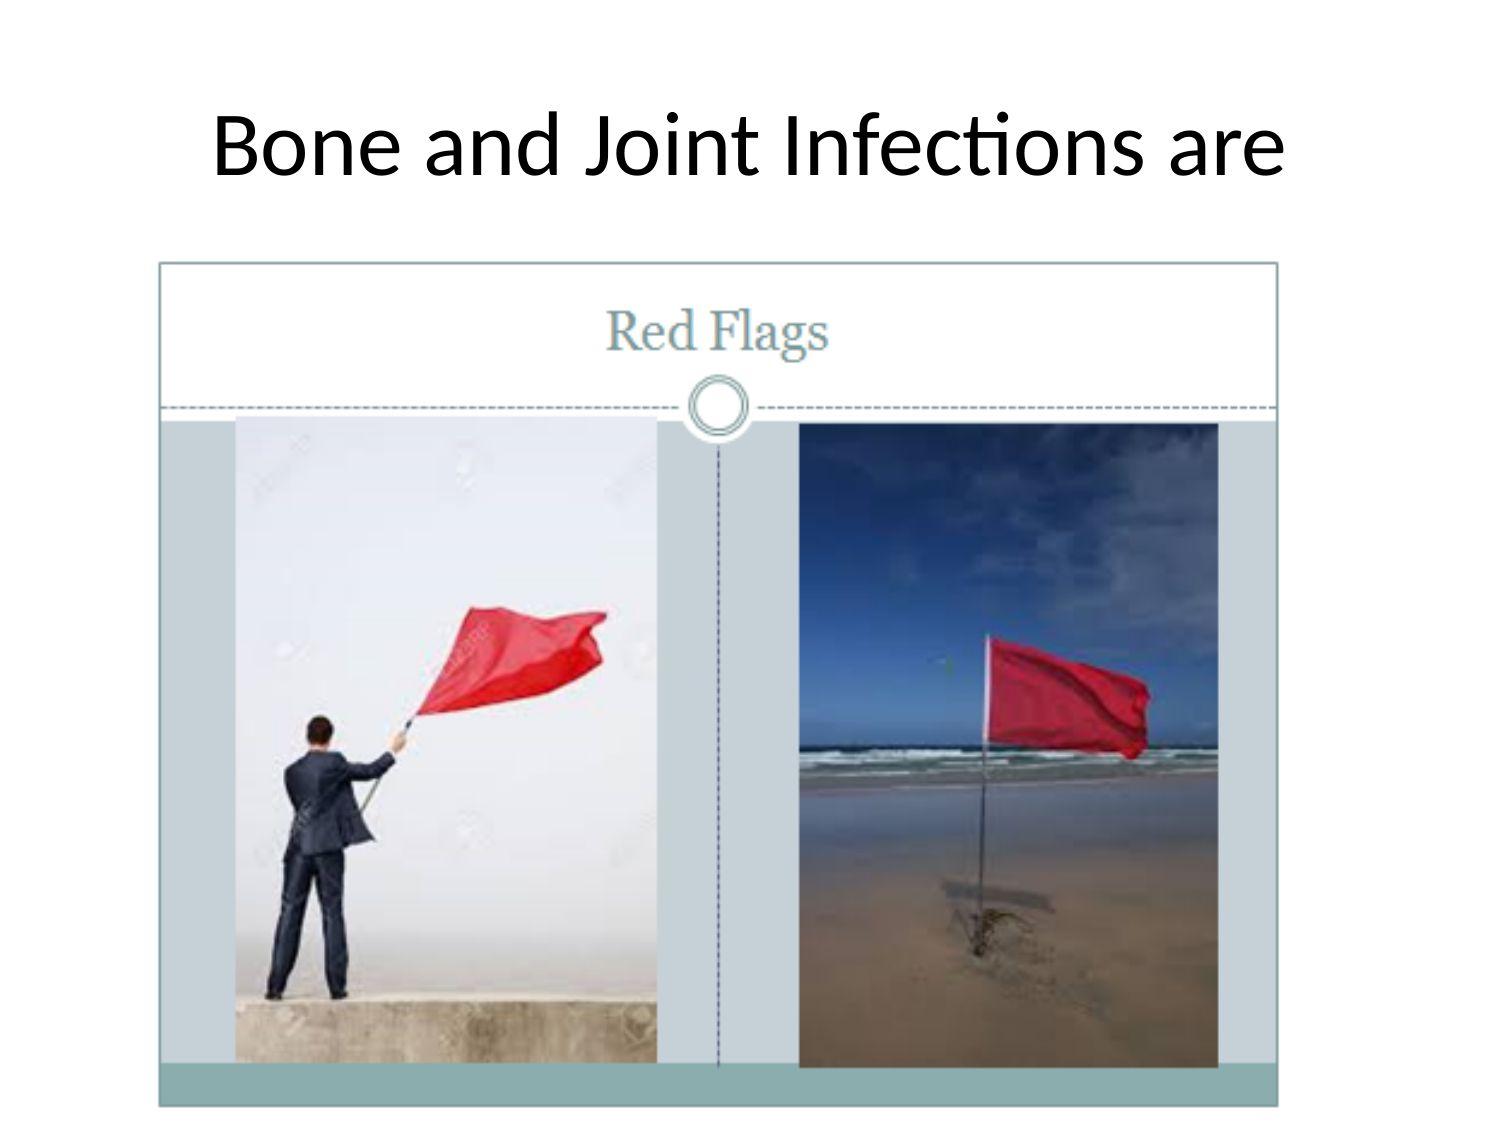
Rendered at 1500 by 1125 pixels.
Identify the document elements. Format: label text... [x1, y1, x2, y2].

picture [139, 243, 1297, 1125]
title Bone and Joint Infections are [75, 45, 1425, 233]
